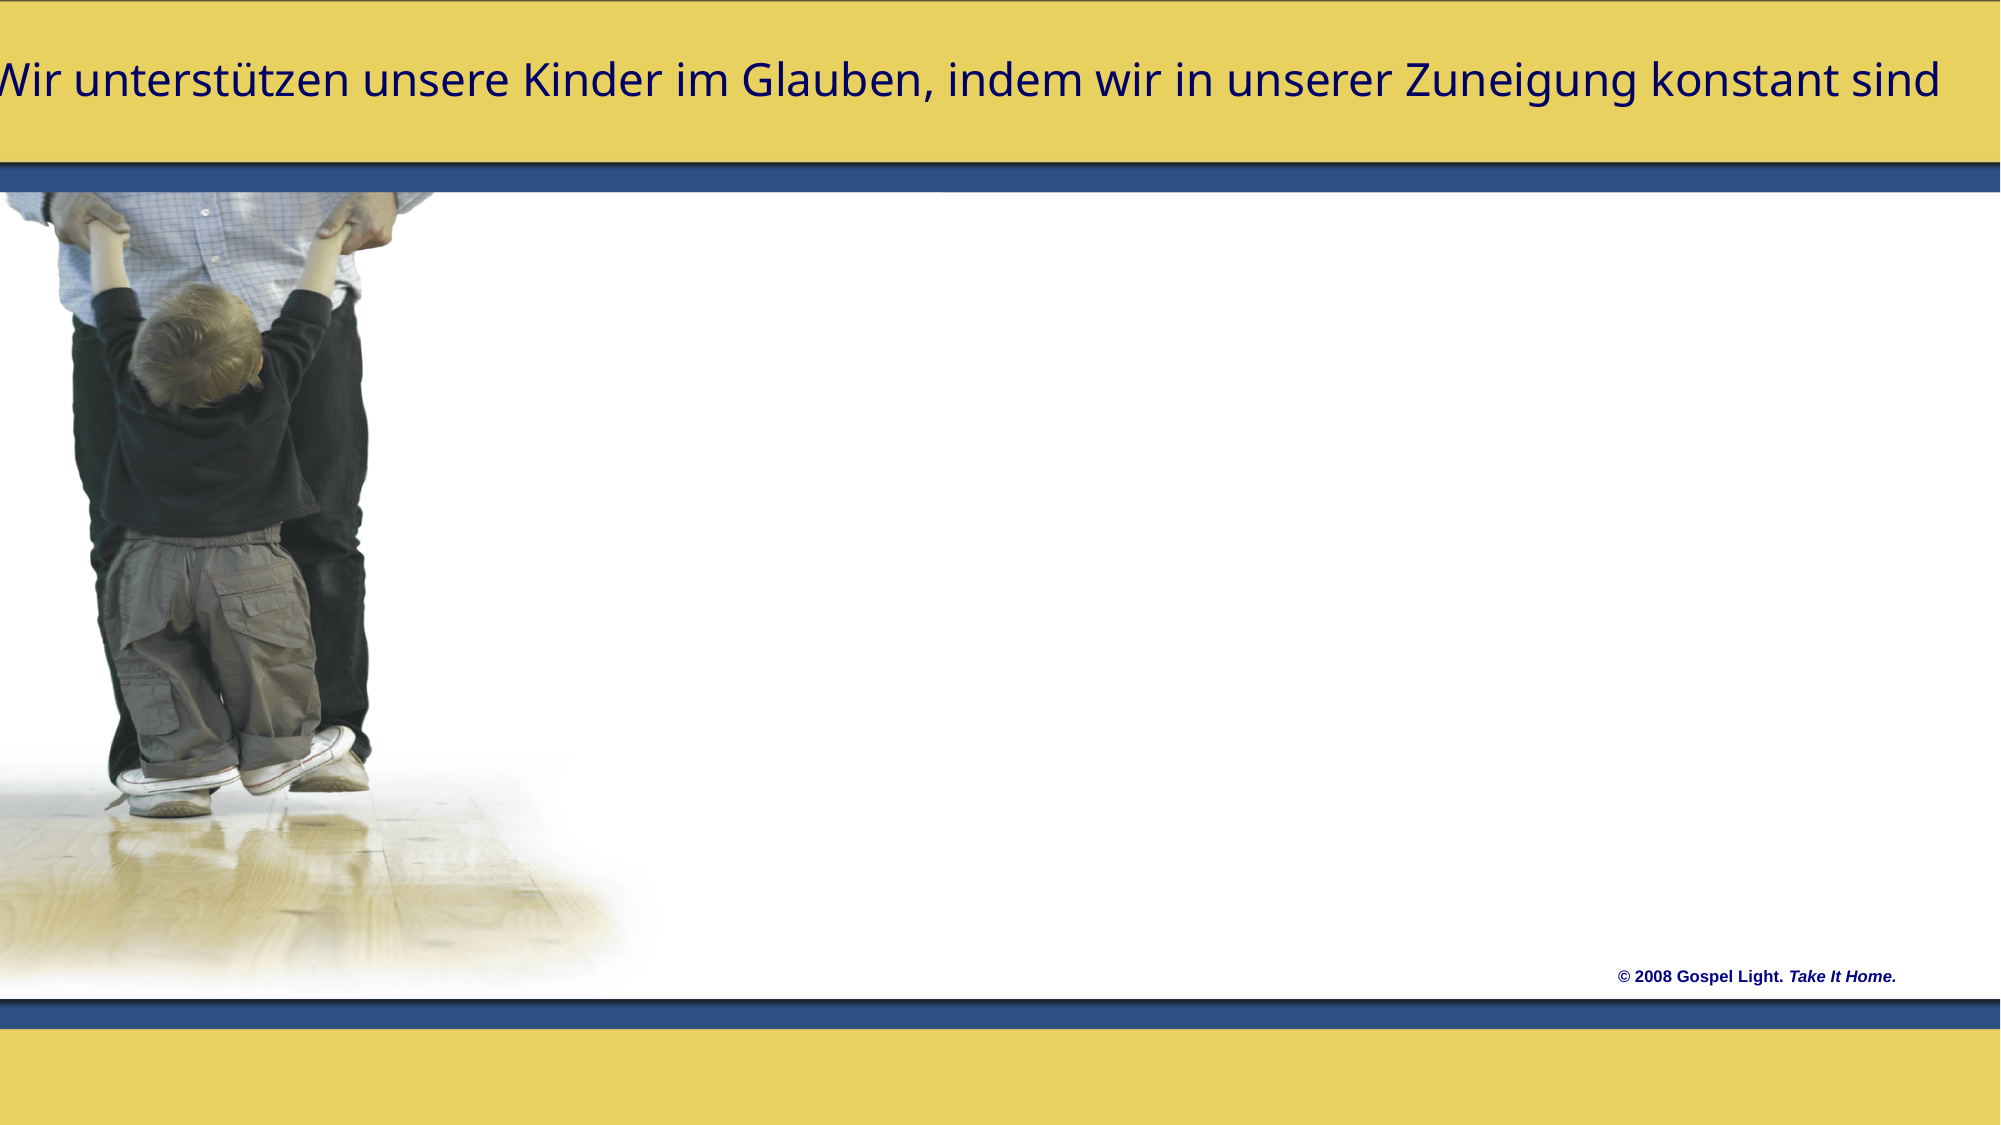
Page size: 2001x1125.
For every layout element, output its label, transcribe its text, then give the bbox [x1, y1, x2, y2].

text_box 5. Wir unterstützen unsere Kinder im Glauben, indem wir in unserer Zuneigung konstant sind [0, 42, 1959, 113]
picture [0, 0, 2001, 1125]
